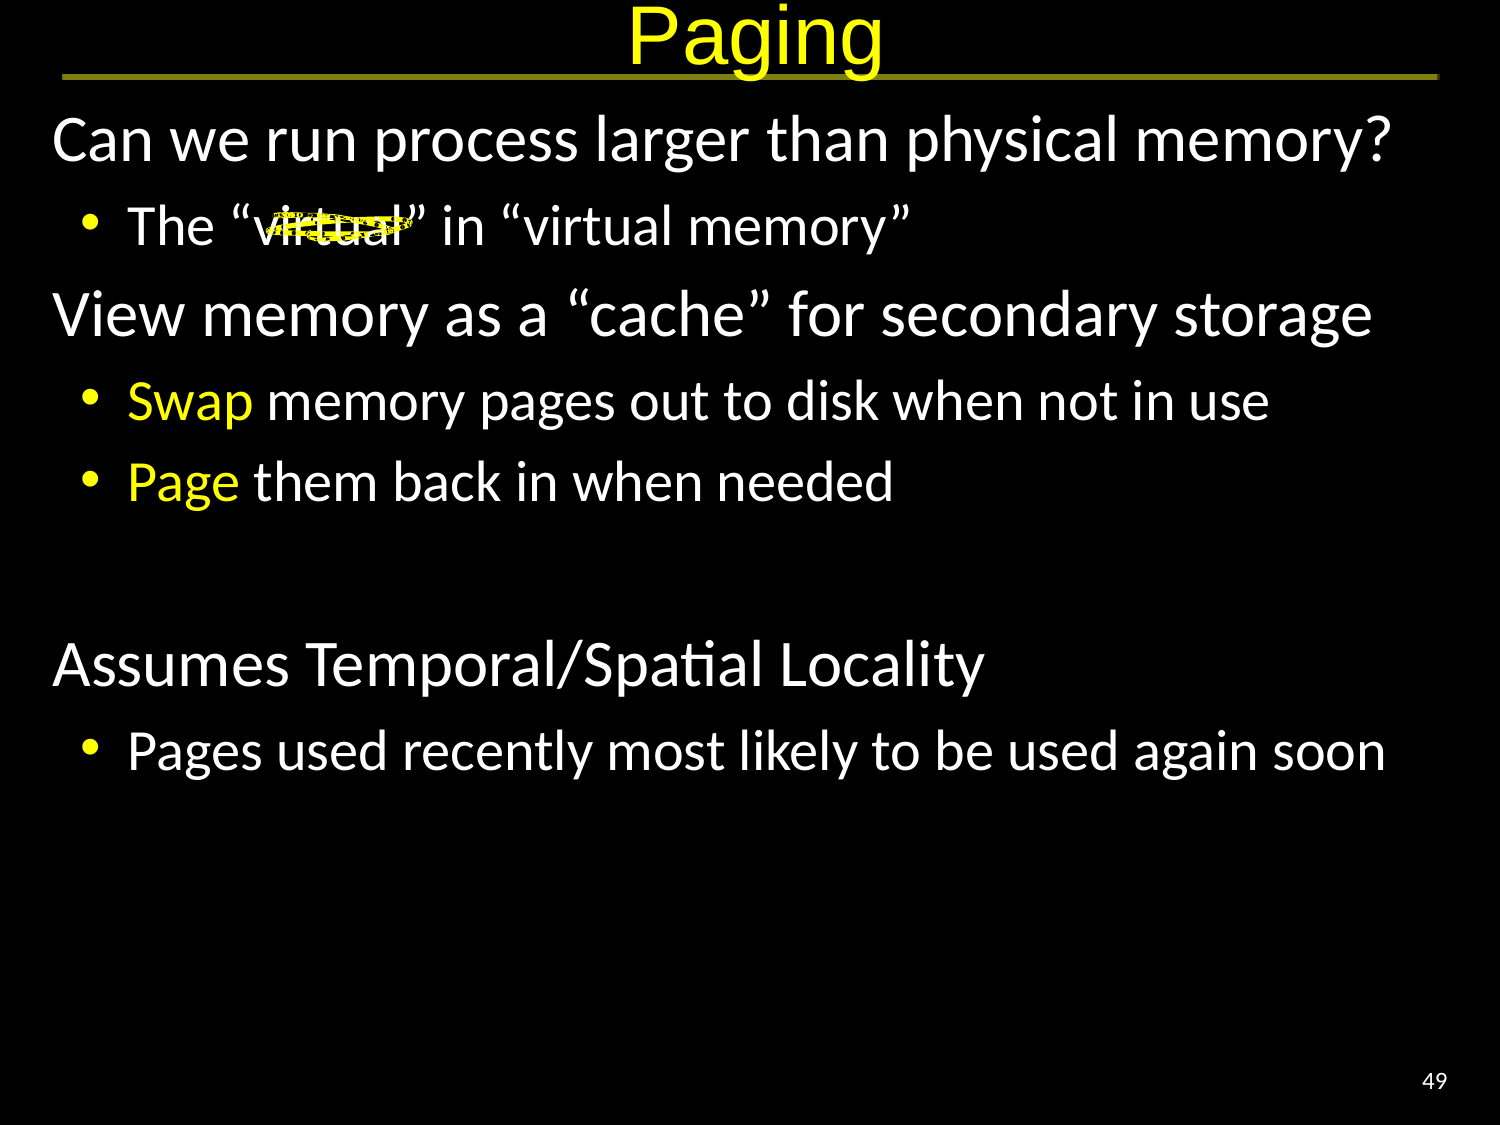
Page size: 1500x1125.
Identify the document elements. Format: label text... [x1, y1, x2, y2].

picture [62, 74, 1440, 80]
picture [259, 205, 419, 248]
title Paging [37, 0, 1475, 63]
list Can we run process larger than physical memory? The “virtual” in “virtual memory” View memory as a “cache” for secondary storage Swap memory pages out to disk when not in use Page them back in when needed Assumes Temporal/Spatial Locality Pages used recently most likely to be used again soon [37, 87, 1463, 1063]
